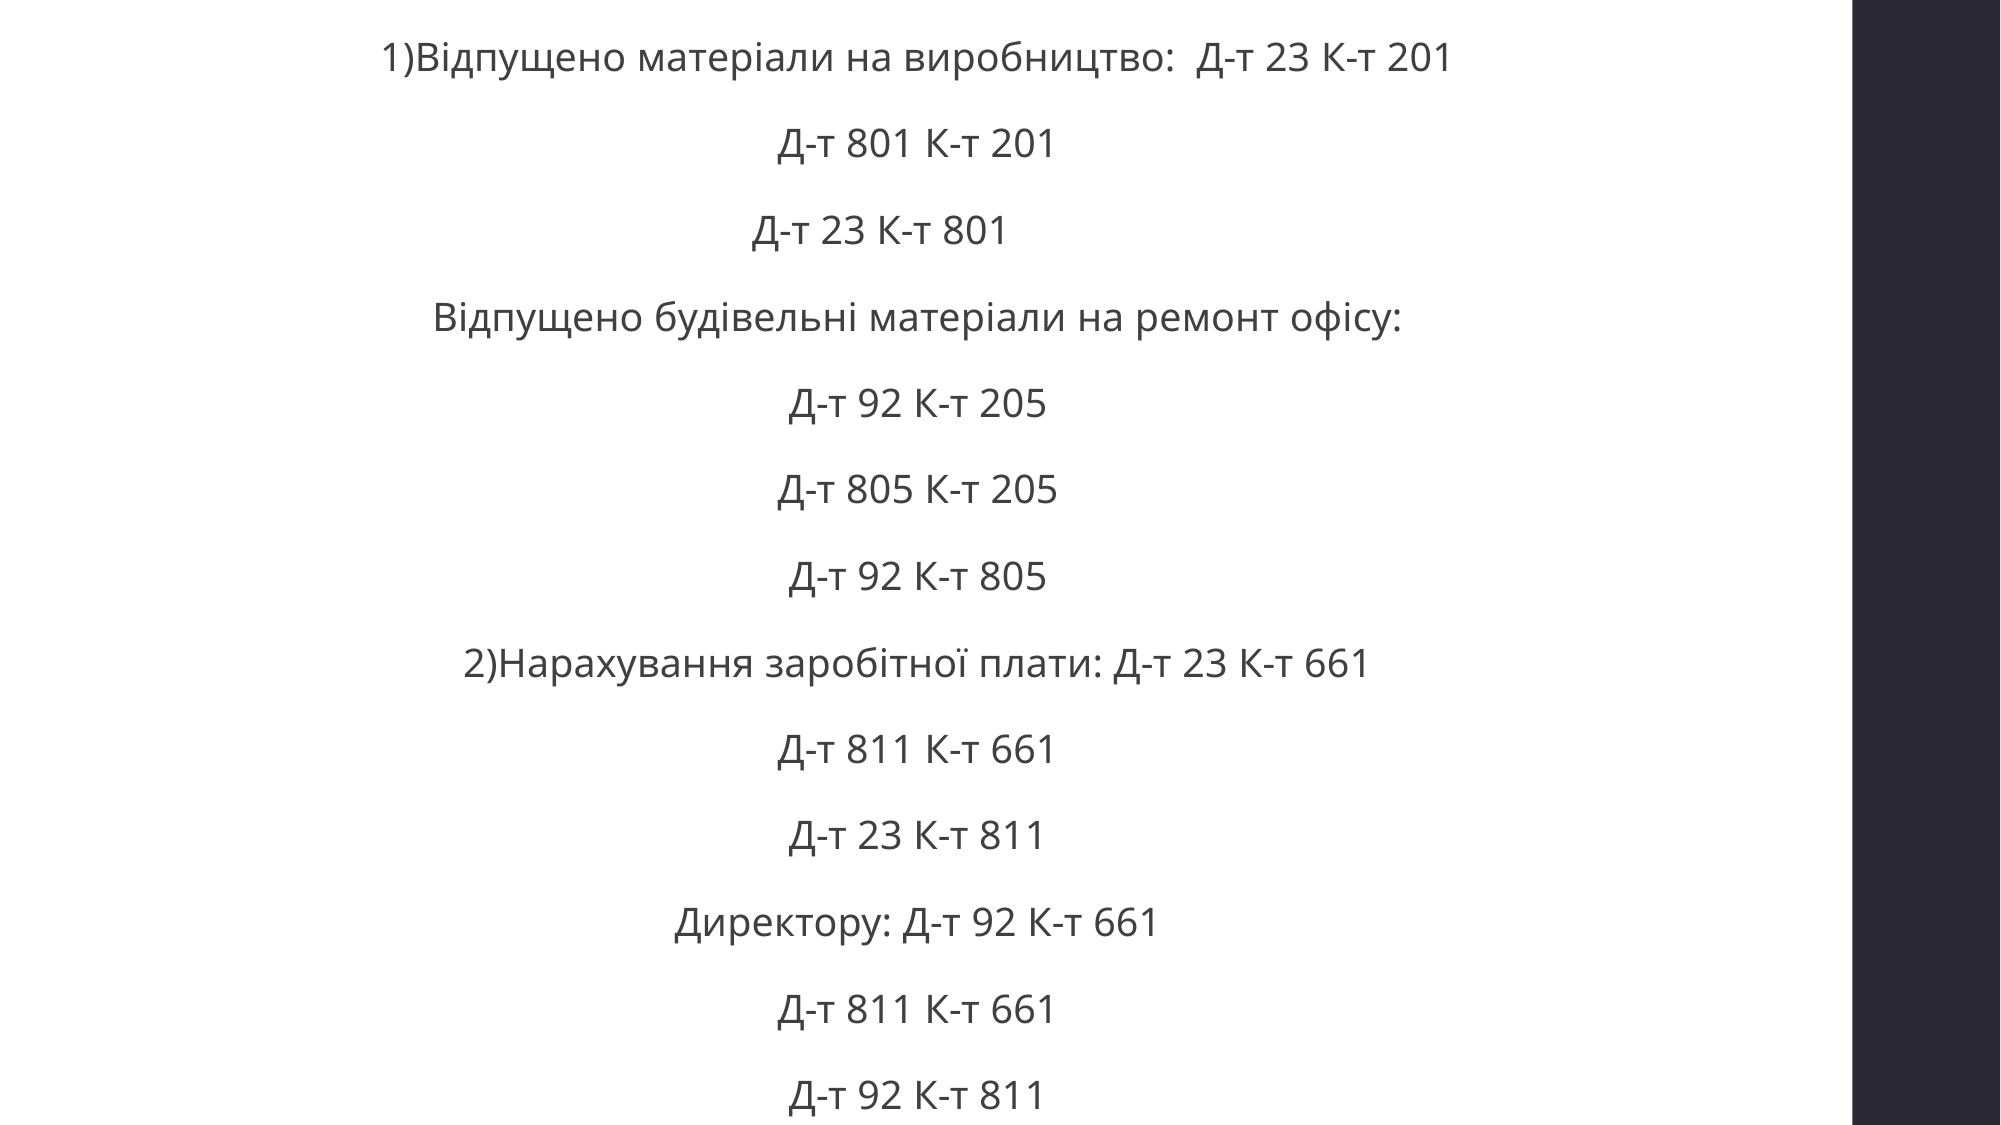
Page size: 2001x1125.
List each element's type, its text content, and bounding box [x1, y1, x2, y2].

list 1)Відпущено матеріали на виробництво: Д-т 23 К-т 201 Д-т 801 К-т 201 Д-т 23 К-т 801 Відпущено будівельні матеріали на ремонт офісу: Д-т 92 К-т 205 Д-т 805 К-т 205 Д-т 92 К-т 805 2)Нарахування заробітної плати: Д-т 23 К-т 661 Д-т 811 К-т 661 Д-т 23 К-т 811 Директору: Д-т 92 К-т 661 Д-т 811 К-т 661 Д-т 92 К-т 811 [39, 15, 1797, 1125]
